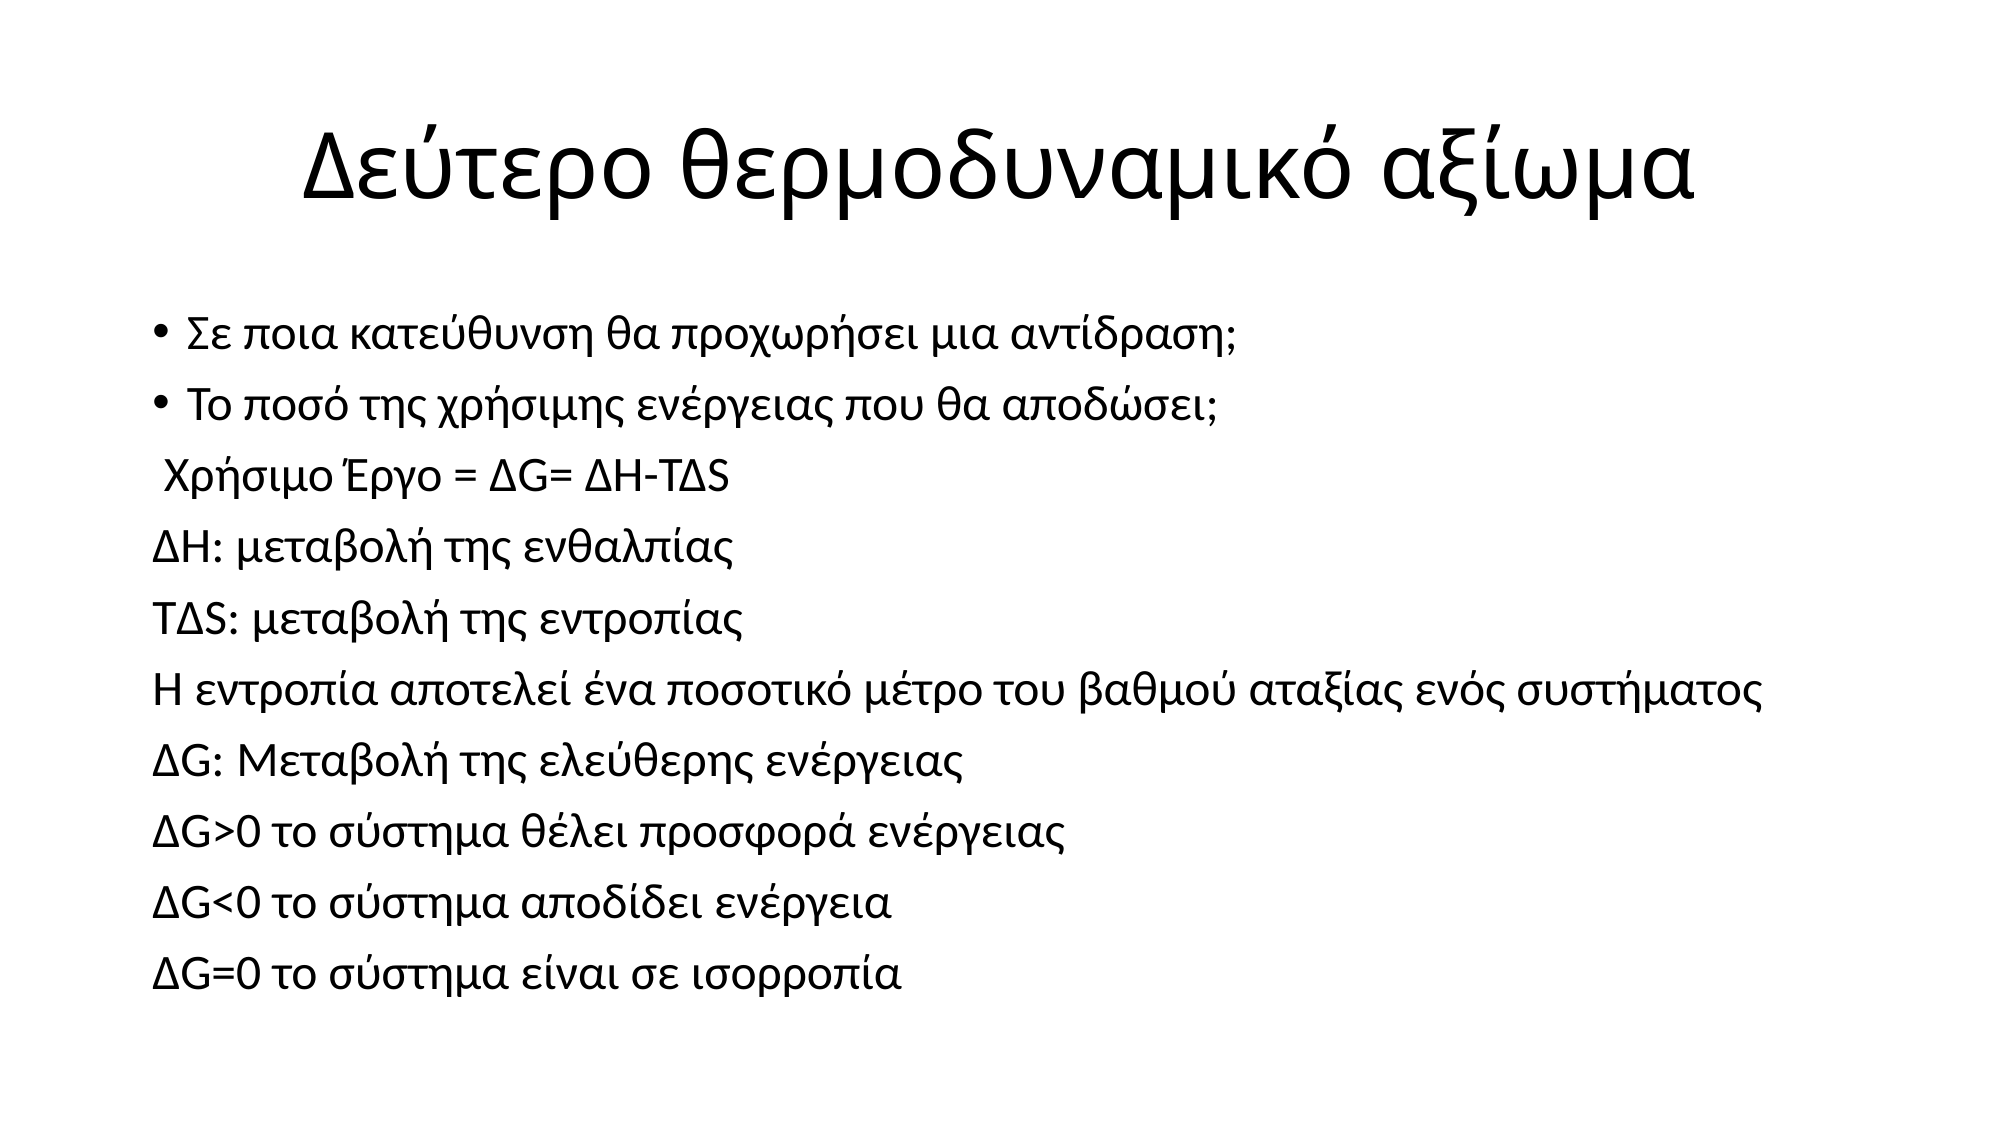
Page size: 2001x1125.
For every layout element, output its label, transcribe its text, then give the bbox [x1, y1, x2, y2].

list Σε ποια κατεύθυνση θα προχωρήσει μια αντίδραση; Το ποσό της χρήσιμης ενέργειας που θα αποδώσει; Χρήσιμο Έργο = ΔG= ΔΗ-ΤΔS ΔΗ: μεταβολή της ενθαλπίας TΔS: μεταβολή της εντροπίας Η εντροπία αποτελεί ένα ποσοτικό μέτρο του βαθμού αταξίας ενός συστήματος ΔG: Μεταβολή της ελεύθερης ενέργειας ΔG>0 το σύστημα θέλει προσφορά ενέργειας ΔG˂0 το σύστημα αποδίδει ενέργεια ΔG=0 το σύστημα είναι σε ισορροπία [137, 299, 1863, 1014]
title Δεύτερο θερμοδυναμικό αξίωμα [137, 59, 1863, 278]
